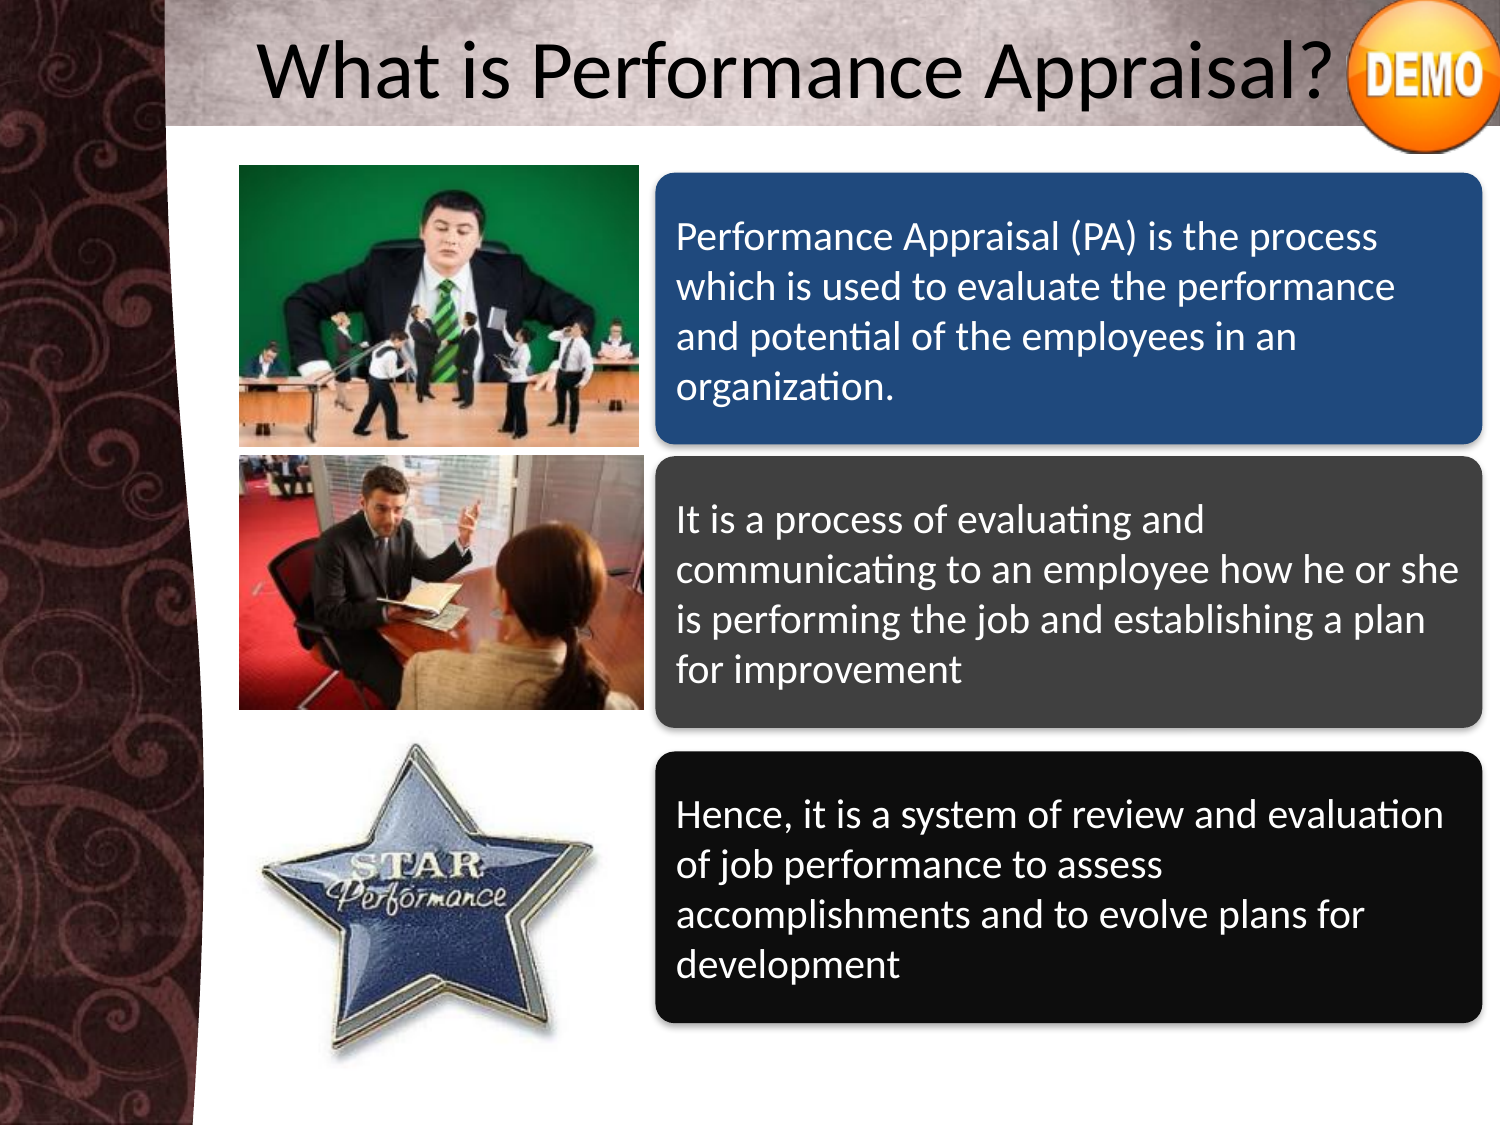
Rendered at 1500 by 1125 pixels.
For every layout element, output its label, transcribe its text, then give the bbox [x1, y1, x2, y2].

picture [0, 0, 1500, 1125]
text_box It is a process of evaluating and communicating to an employee how he or she is performing the job and establishing a plan for improvement [653, 454, 1485, 731]
picture [231, 719, 643, 1107]
text_box Hence, it is a system of review and evaluation of job performance to assess accomplishments and to evolve plans for development [653, 749, 1485, 1026]
picture [239, 165, 639, 448]
text_box Performance Appraisal (PA) is the process which is used to evaluate the performance and potential of the employees in an organization. [653, 170, 1485, 447]
